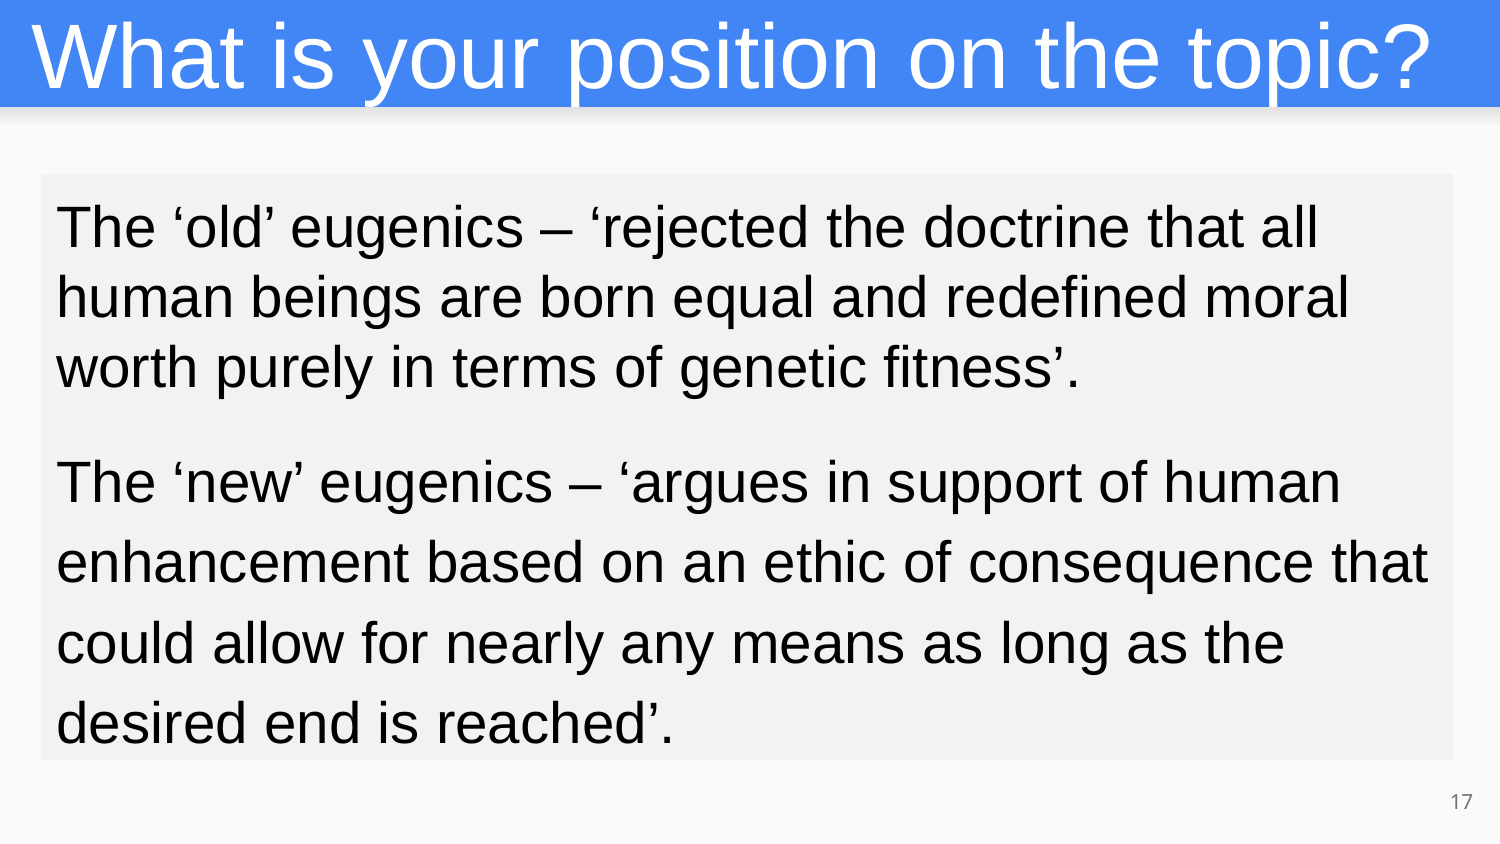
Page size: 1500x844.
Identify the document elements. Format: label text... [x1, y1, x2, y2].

title What is your position on the topic? [16, 2, 1464, 102]
slide_number 17 [1398, 770, 1489, 835]
text_box The ‘old’ eugenics – ‘rejected the doctrine that all human beings are born equal and redefined moral worth purely in terms of genetic fitness’. The ‘new’ eugenics – ‘argues in support of human enhancement based on an ethic of consequence that could allow for nearly any means as long as the desired end is reached’. [41, 174, 1454, 761]
